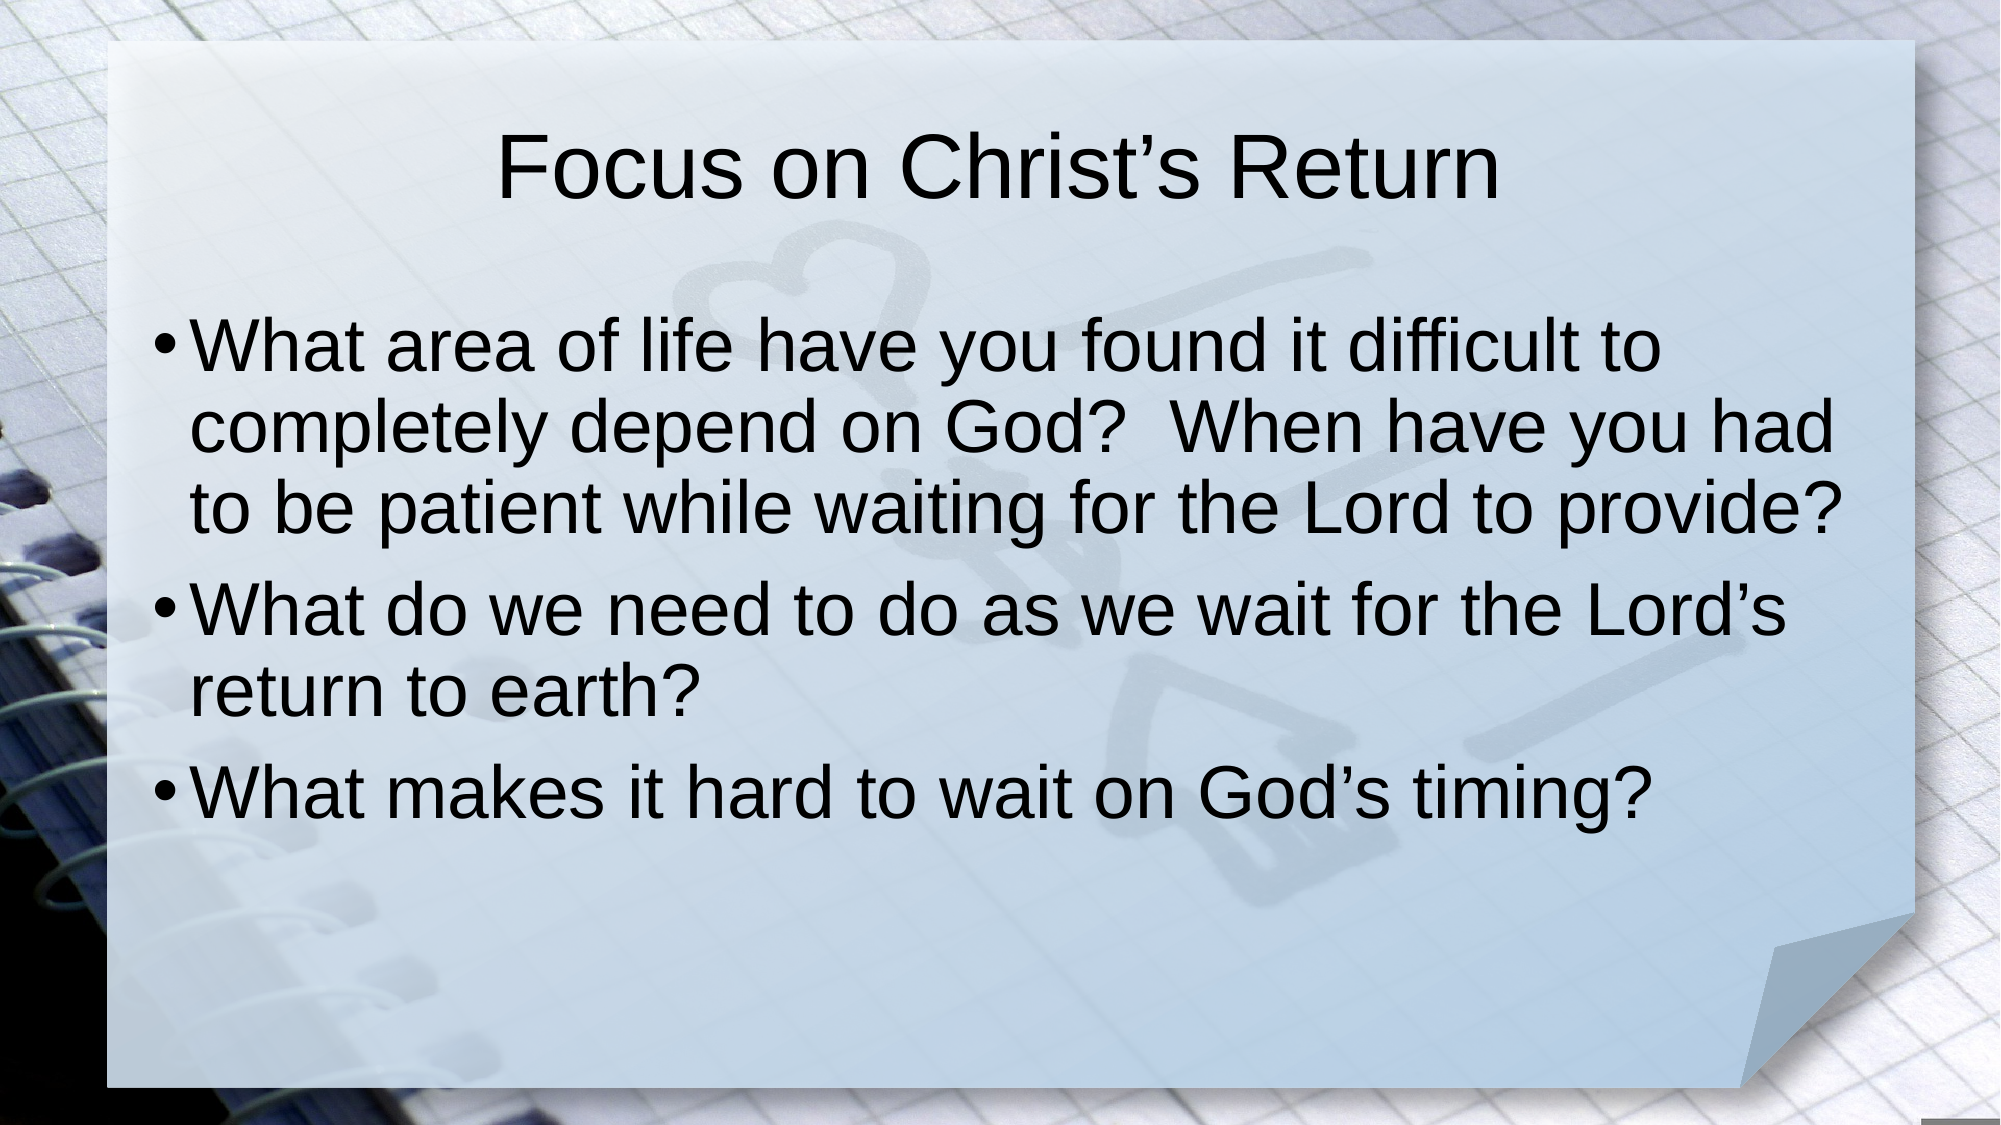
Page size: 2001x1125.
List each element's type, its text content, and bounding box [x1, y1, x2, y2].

list What area of life have you found it difficult to completely depend on God? When have you had to be patient while waiting for the Lord to provide? What do we need to do as we wait for the Lord’s return to earth? What makes it hard to wait on God’s timing? [137, 299, 1863, 1014]
picture [0, 0, 2001, 1125]
title Focus on Christ’s Return [137, 59, 1863, 278]
